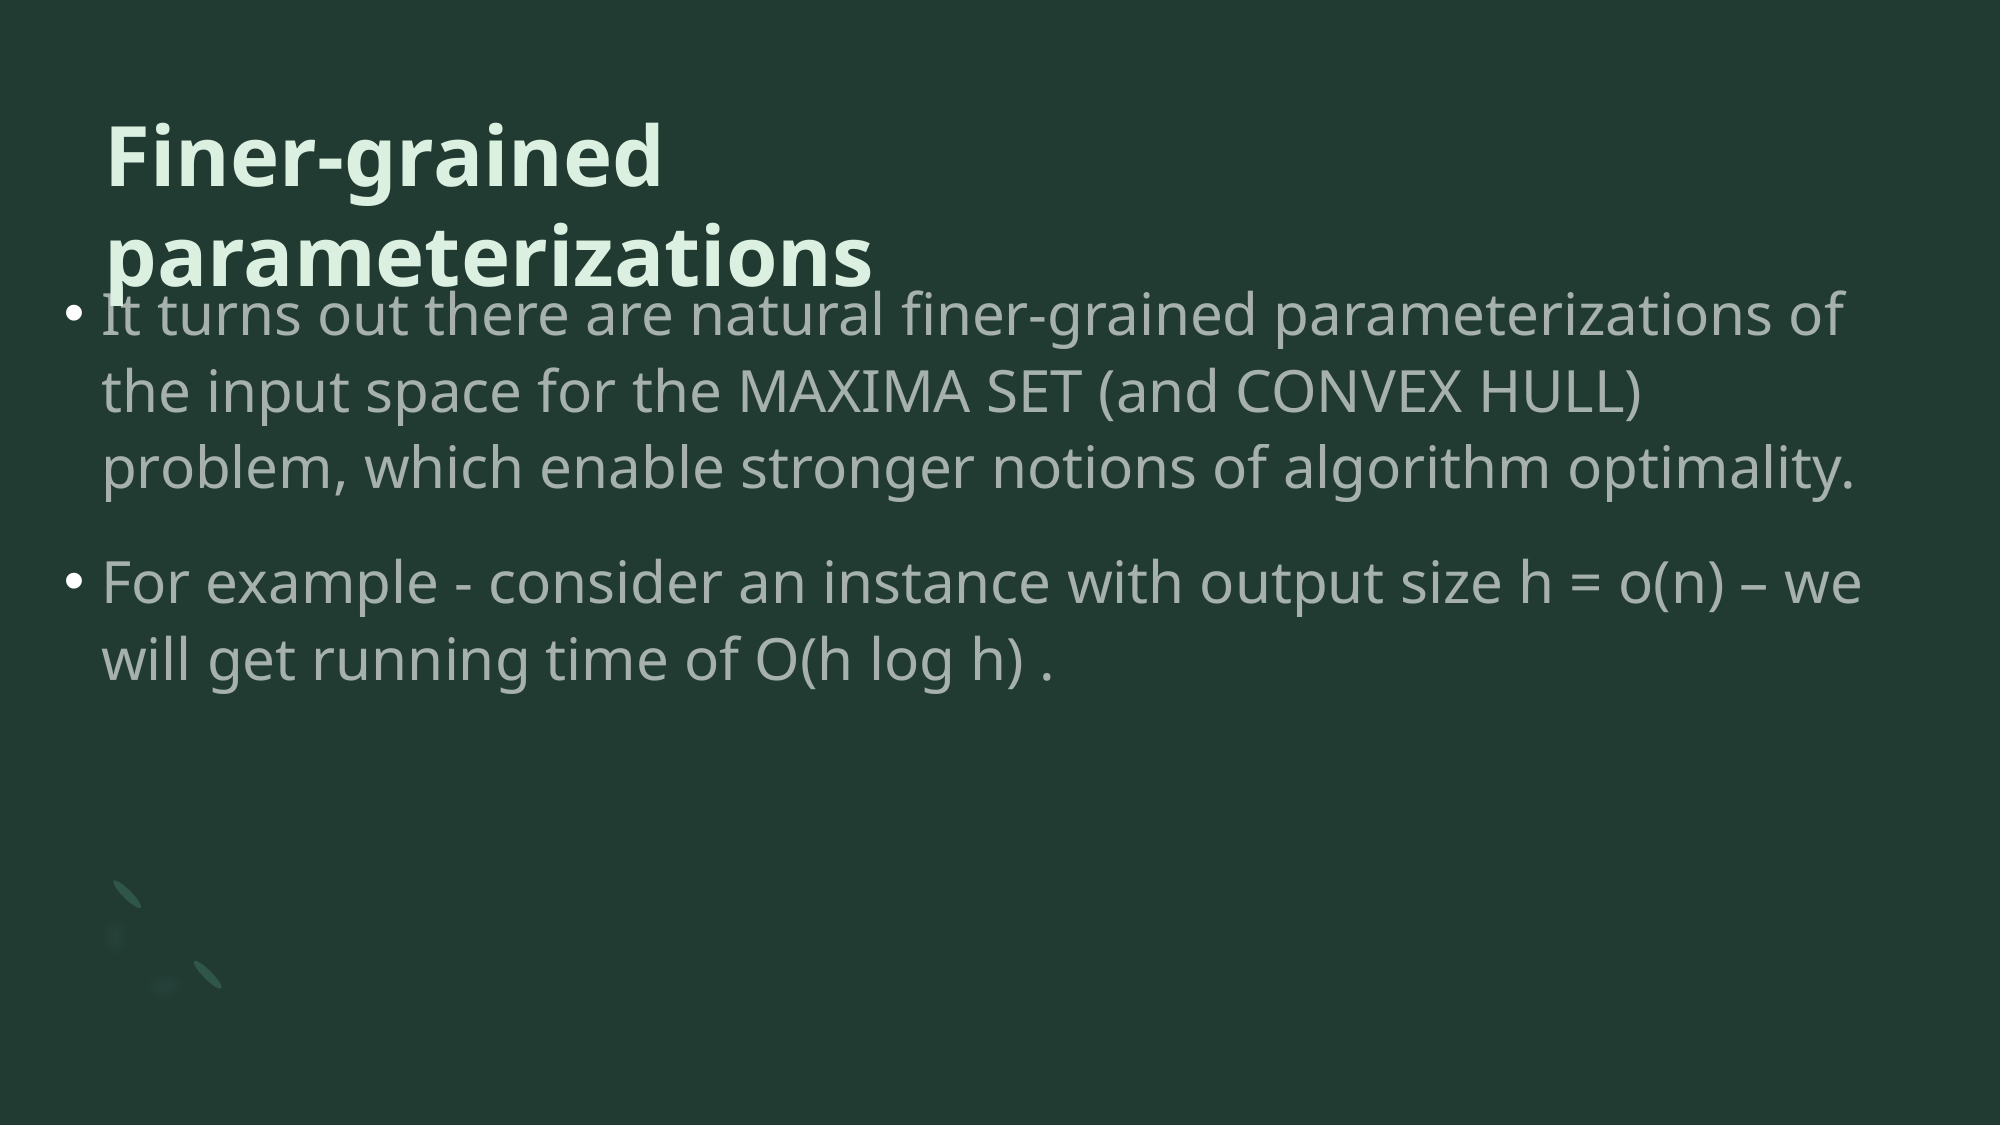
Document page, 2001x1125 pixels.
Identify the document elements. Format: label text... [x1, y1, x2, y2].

list It turns out there are natural finer-grained parameterizations of the input space for the MAXIMA SET (and CONVEX HULL) problem, which enable stronger notions of algorithm optimality. For example - consider an instance with output size h = o(n) – we will get running time of O(h log h) . [63, 270, 1883, 1072]
text_box Finer-grained parameterizations [90, 95, 1434, 311]
